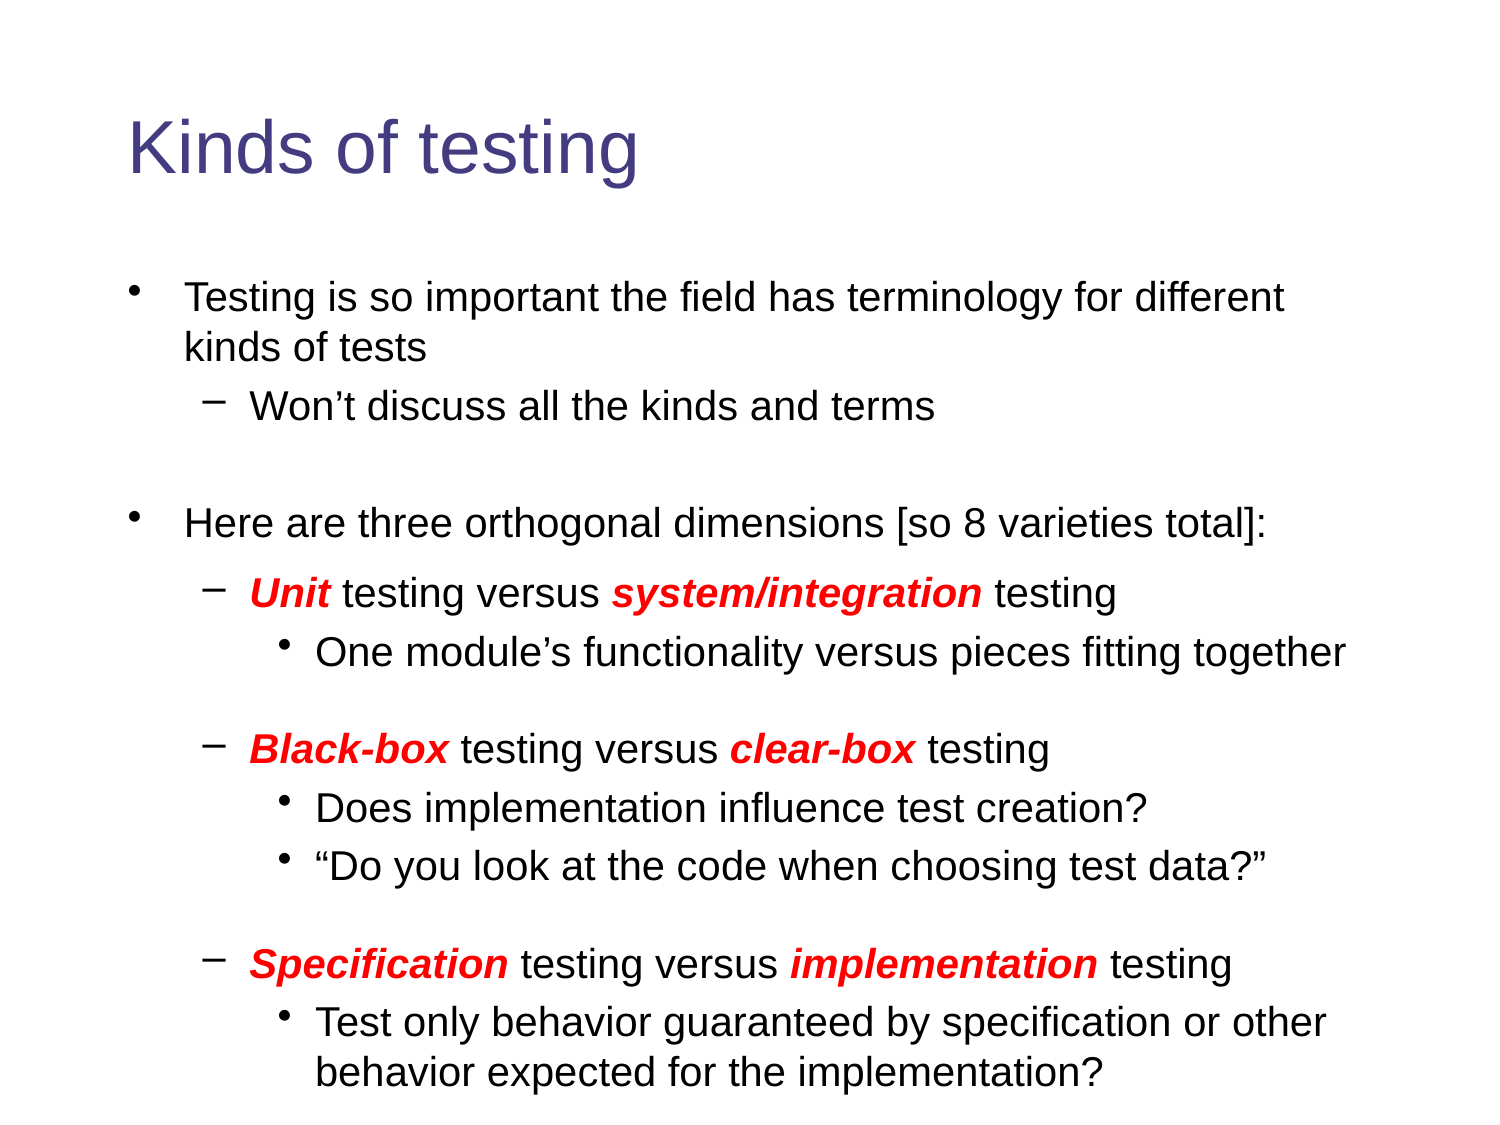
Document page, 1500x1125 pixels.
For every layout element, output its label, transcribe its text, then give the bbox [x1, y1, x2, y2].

list Testing is so important the field has terminology for different kinds of tests Won’t discuss all the kinds and terms Here are three orthogonal dimensions [so 8 varieties total]: Unit testing versus system/integration testing One module’s functionality versus pieces fitting together Black-box testing versus clear-box testing Does implementation influence test creation? “Do you look at the code when choosing test data?” Specification testing versus implementation testing Test only behavior guaranteed by specification or other behavior expected for the implementation? [112, 262, 1388, 1000]
title Kinds of testing [112, 50, 1388, 238]
